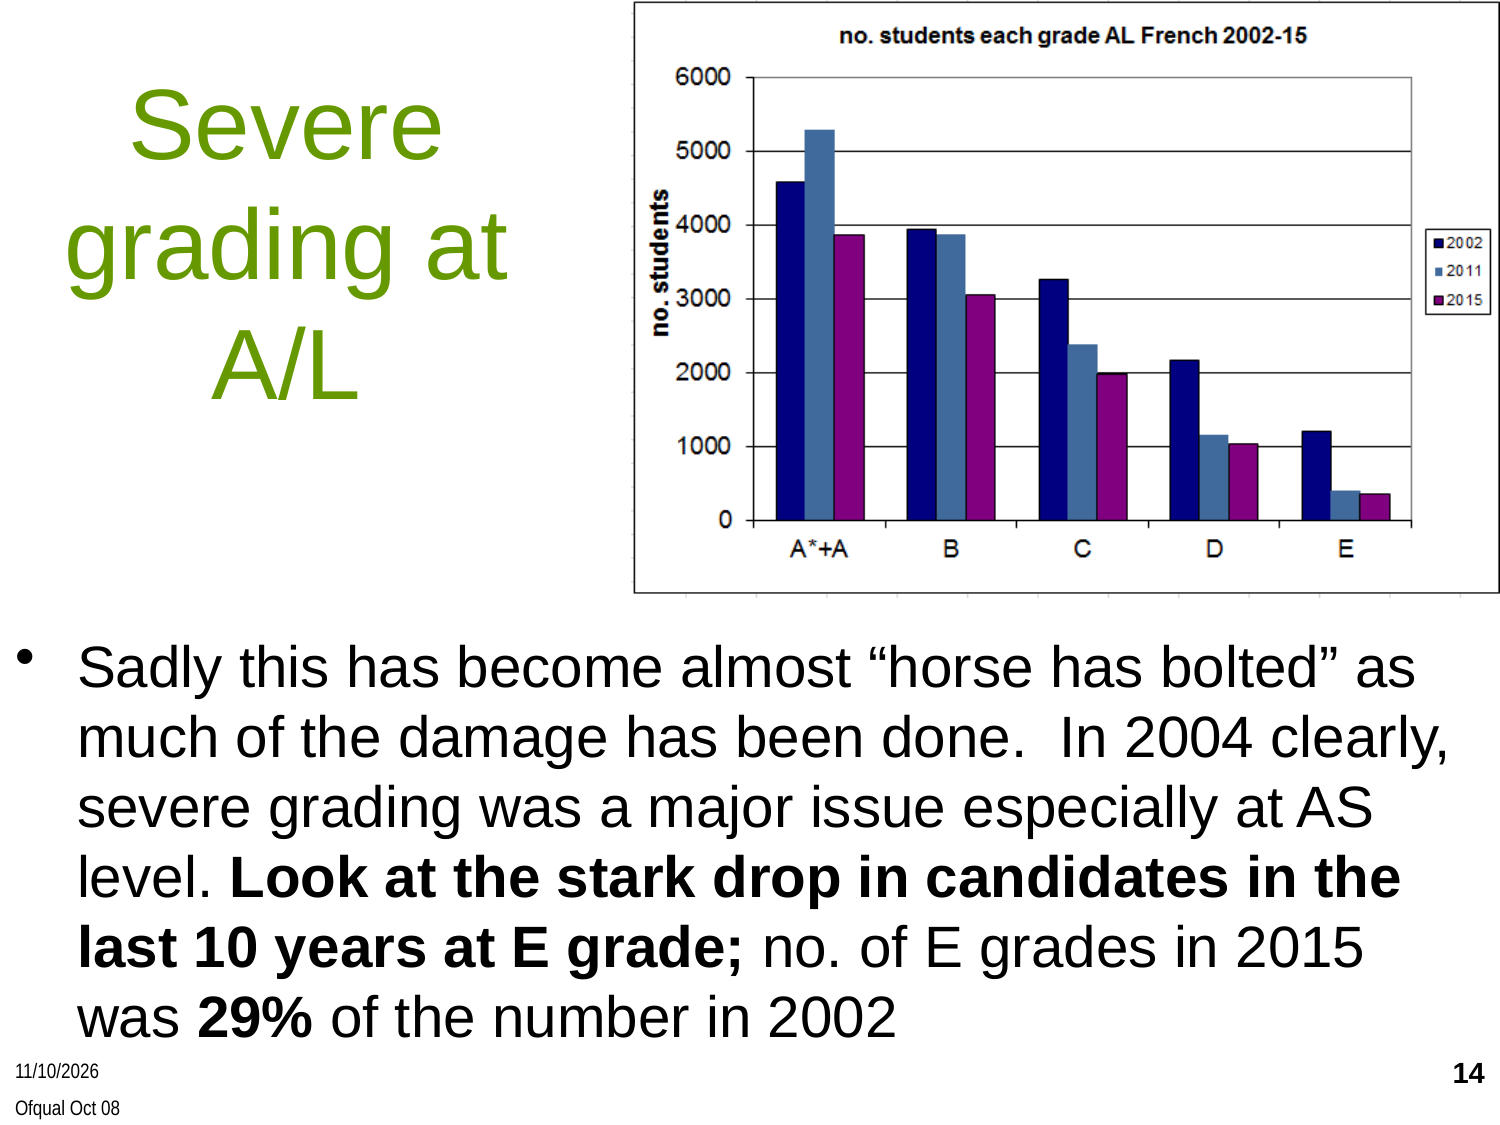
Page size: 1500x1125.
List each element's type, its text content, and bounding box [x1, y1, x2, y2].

picture [631, 0, 1500, 599]
text_box Severe grading at A/L [0, 0, 573, 480]
subtitle Sadly this has become almost “horse has bolted” as much of the damage has been done. In 2004 clearly, severe grading was a major issue especially at AS level. Look at the stark drop in candidates in the last 10 years at E grade; no. of E grades in 2015 was 29% of the number in 2002 [0, 621, 1500, 1125]
